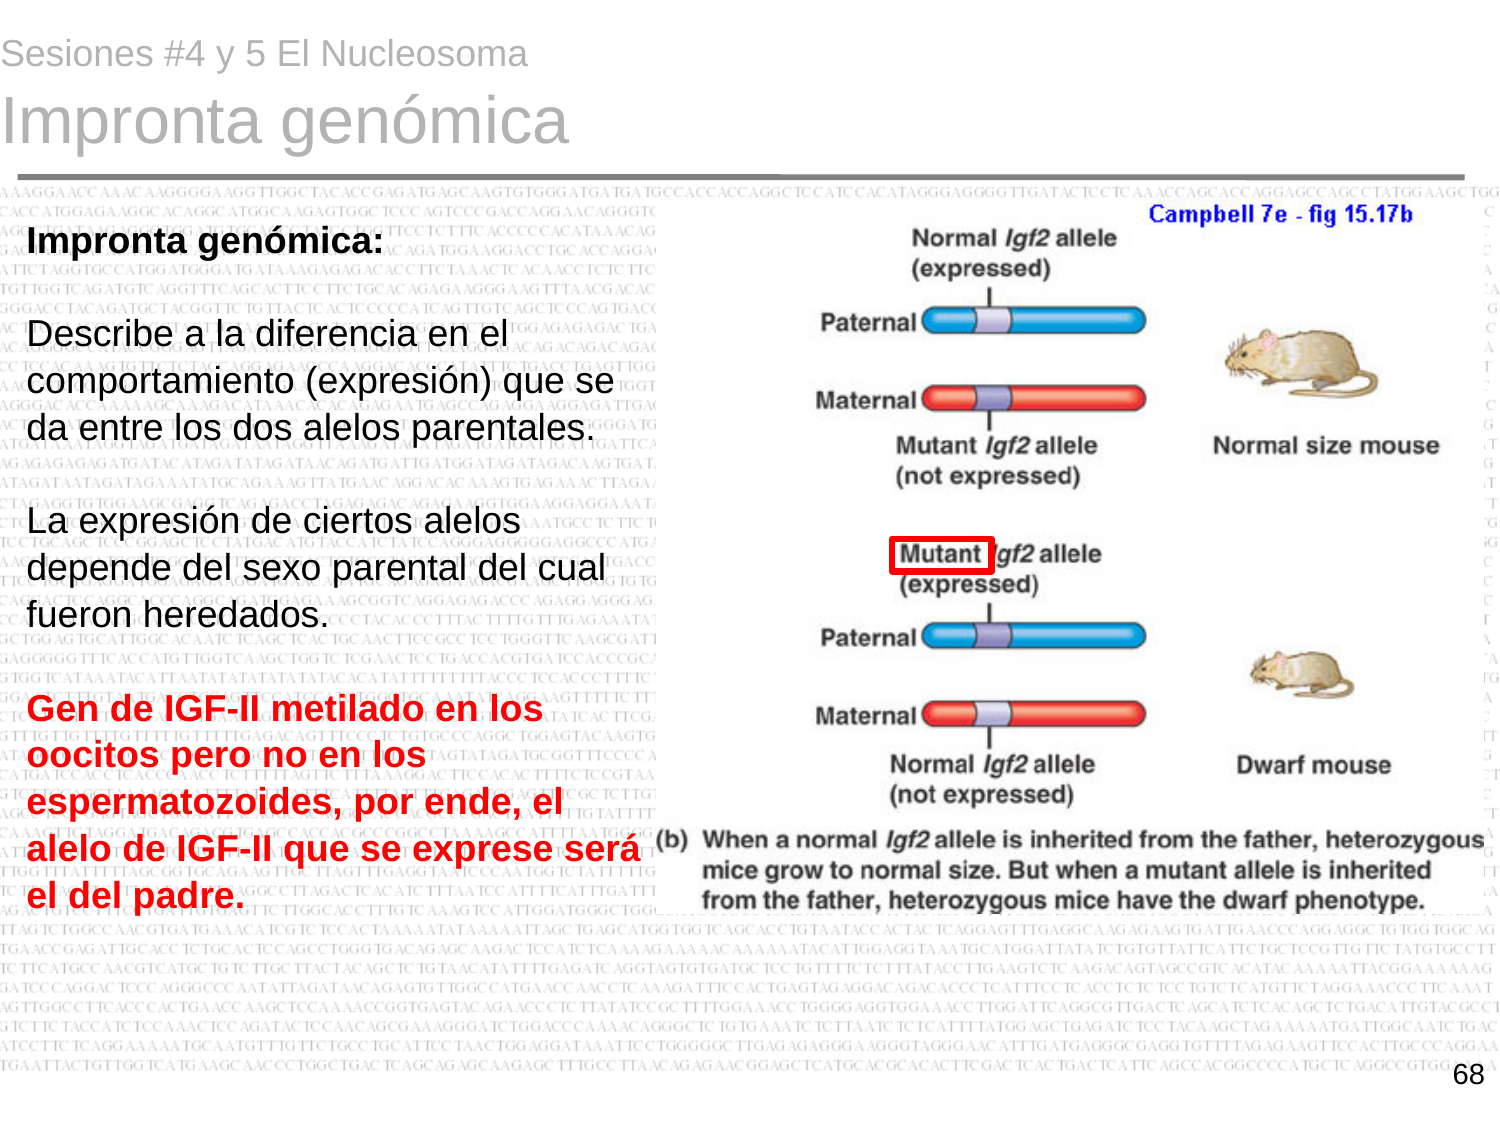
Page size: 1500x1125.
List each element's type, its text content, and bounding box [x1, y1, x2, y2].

text_box Impronta genómica: Describe a la diferencia en el comportamiento (expresión) que se da entre los dos alelos parentales. La expresión de ciertos alelos depende del sexo parental del cual fueron heredados. Gen de IGF-II metilado en los oocitos pero no en los espermatozoides, por ende, el alelo de IGF-II que se exprese será el del padre. [11, 206, 667, 1111]
title Sesiones #4 y 5 El Nucleosoma Impronta genómica [0, 0, 1500, 185]
picture [0, 185, 1500, 1075]
picture [1472, 1066, 1480, 1072]
